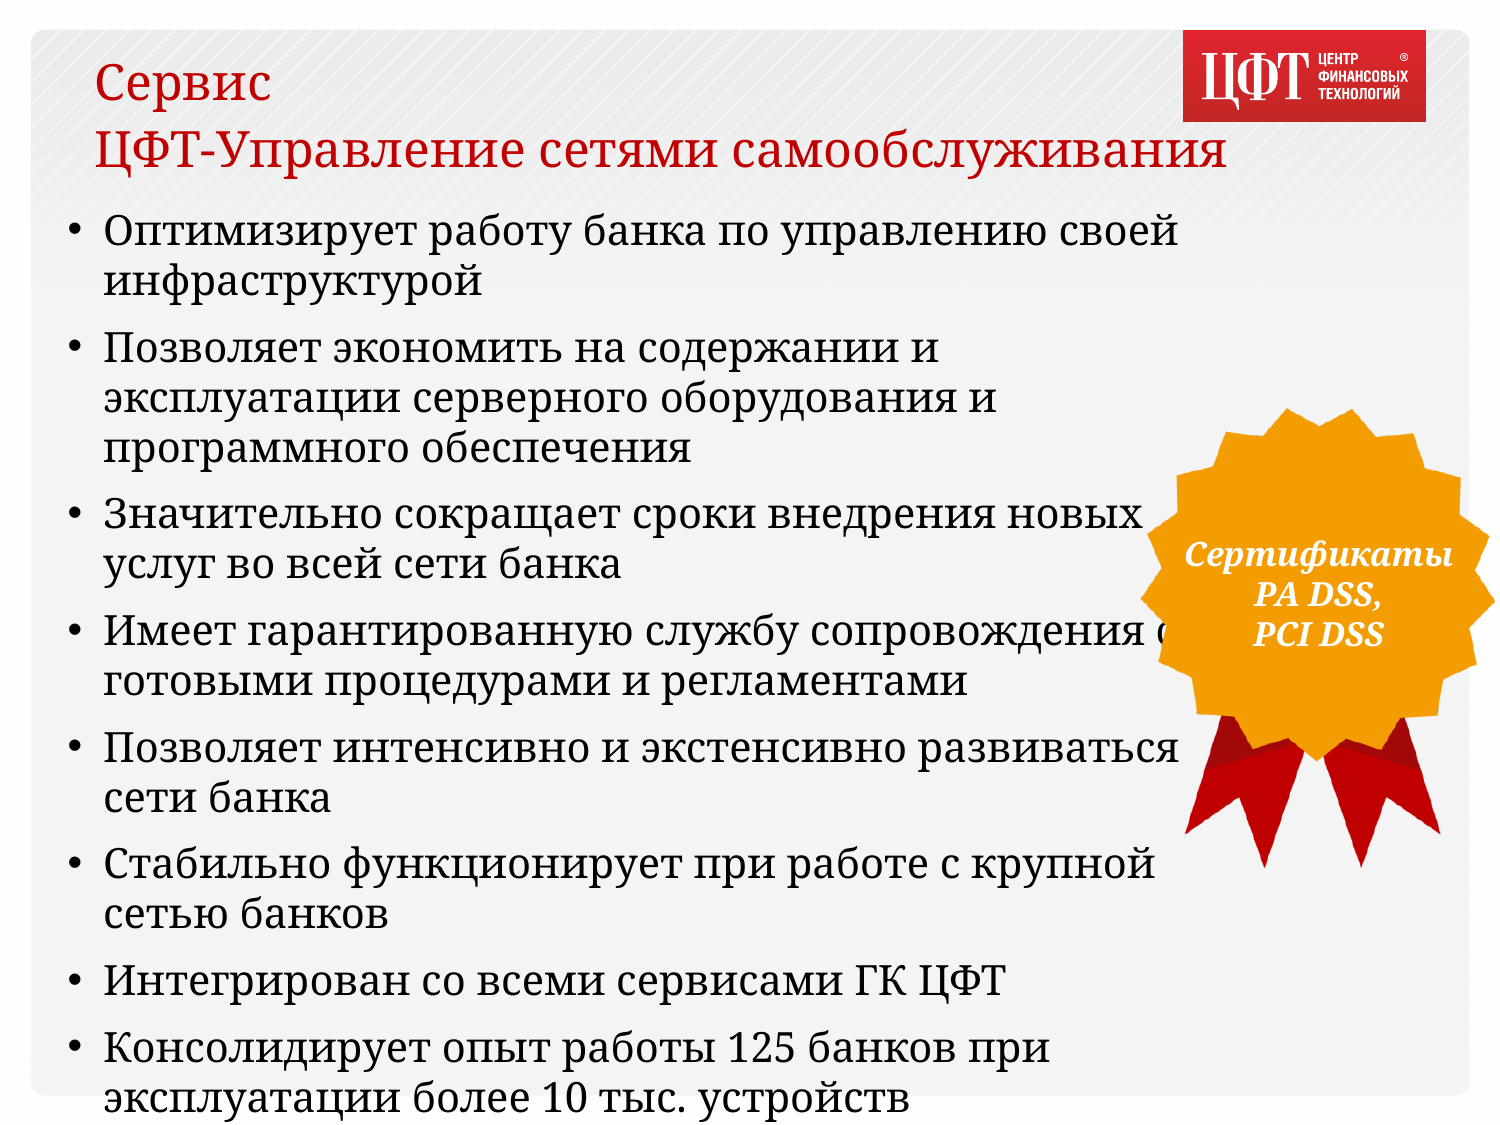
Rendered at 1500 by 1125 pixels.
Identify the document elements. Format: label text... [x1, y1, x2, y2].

text_box Сервис ЦФТ-Управление сетями самообслуживания [79, 42, 1284, 185]
picture [1140, 408, 1495, 868]
text_box Оптимизирует работу банка по управлению своей инфраструктурой Позволяет экономить на содержании и эксплуатации серверного оборудования и программного обеспечения Значительно сокращает сроки внедрения новых услуг во всей сети банка Имеет гарантированную службу сопровождения с готовыми процедурами и регламентами Позволяет интенсивно и экстенсивно развиваться сети банка Стабильно функционирует при работе с крупной сетью банков Интегрирован со всеми сервисами ГК ЦФТ Консолидирует опыт работы 125 банков при эксплуатации более 10 тыс. устройств [53, 196, 1211, 1071]
